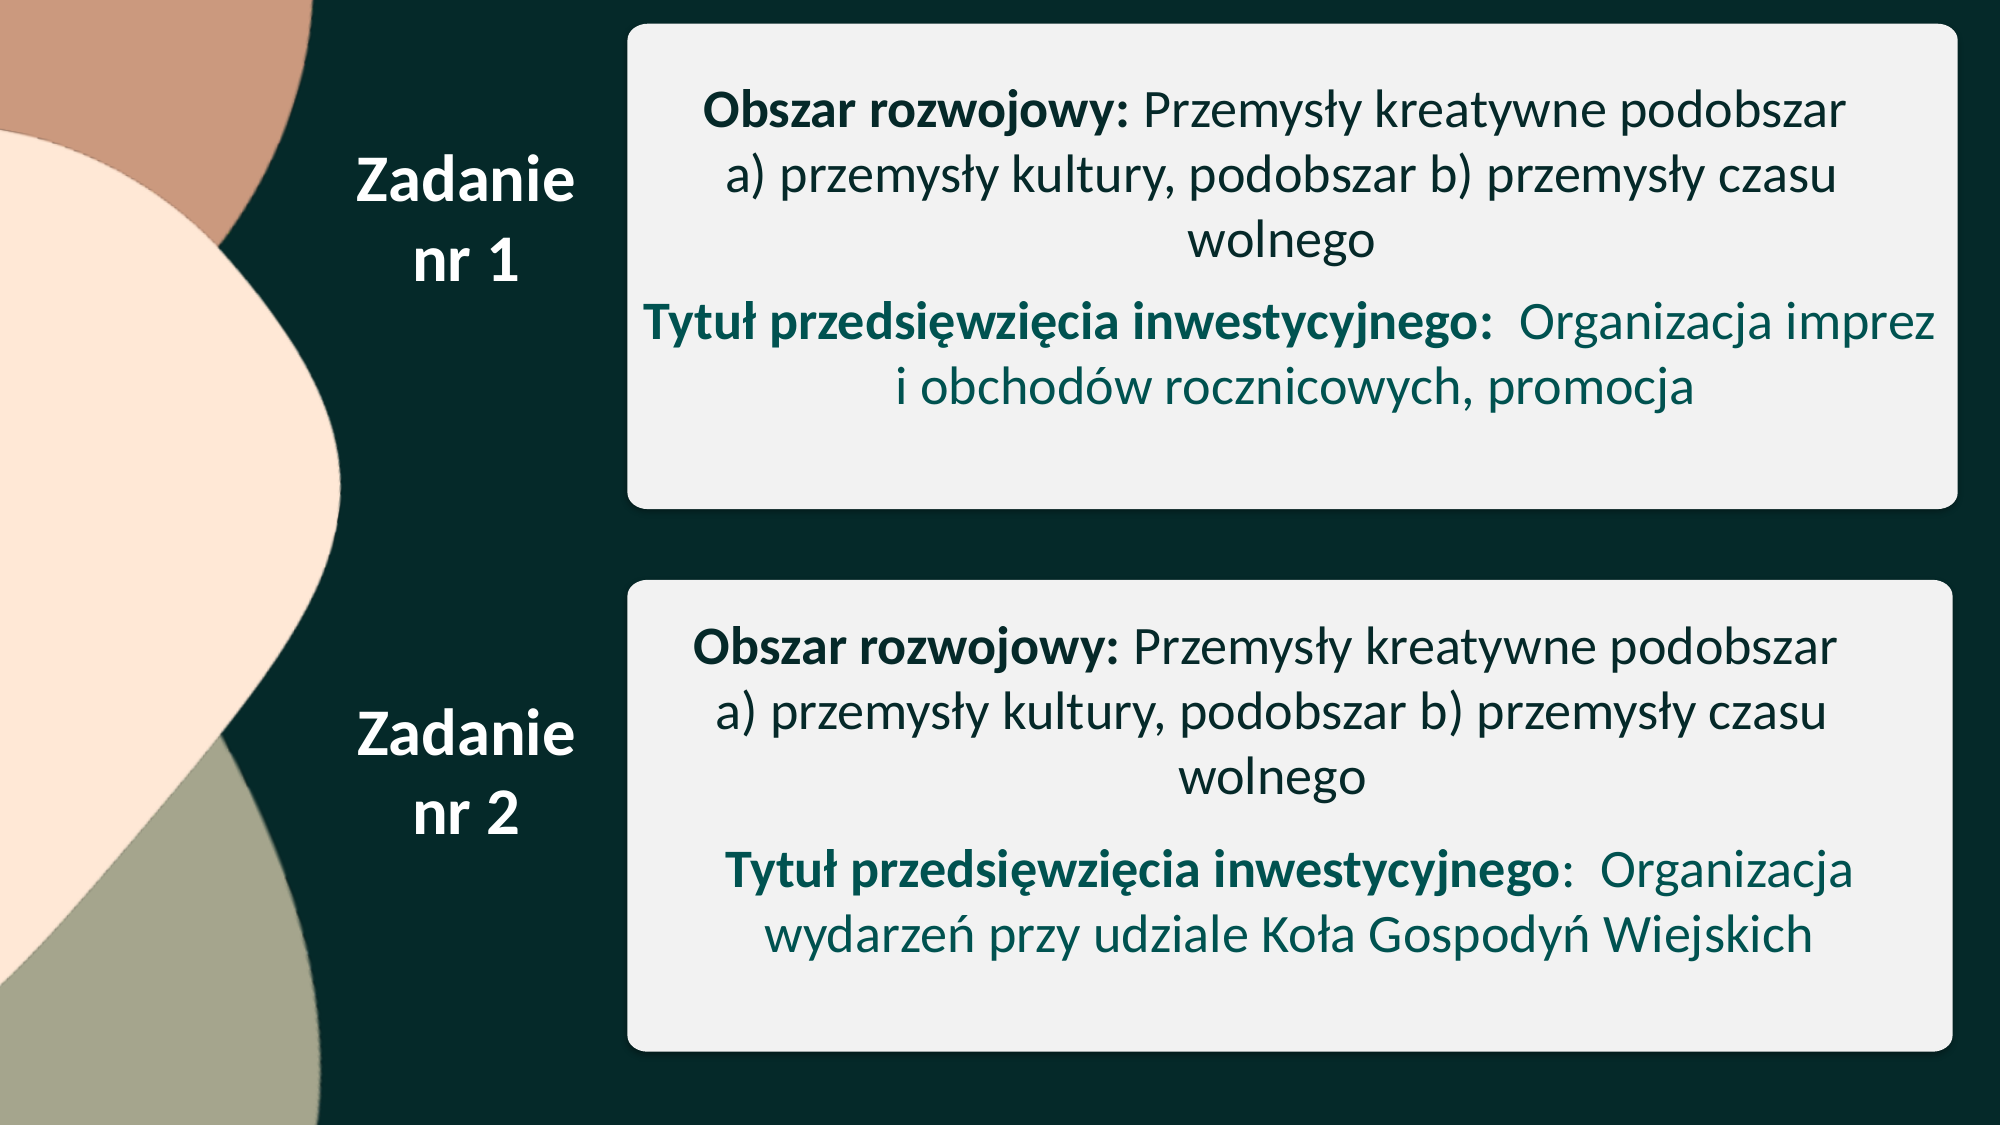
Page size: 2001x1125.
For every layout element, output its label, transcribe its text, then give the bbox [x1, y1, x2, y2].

text_box Obszar rozwojowy: Przemysły kreatywne podobszar a) przemysły kultury, podobszar b) przemysły czasu wolnego [677, 603, 1935, 813]
text_box Tytuł przedsięwzięcia inwestycyjnego: Organizacja wydarzeń przy udziale Koła Gospodyń Wiejskich [677, 826, 1952, 971]
text_box [677, 579, 1953, 1052]
text_box Zadanie nr 1 [357, 127, 611, 348]
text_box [627, 24, 1958, 509]
picture [0, 0, 673, 1125]
